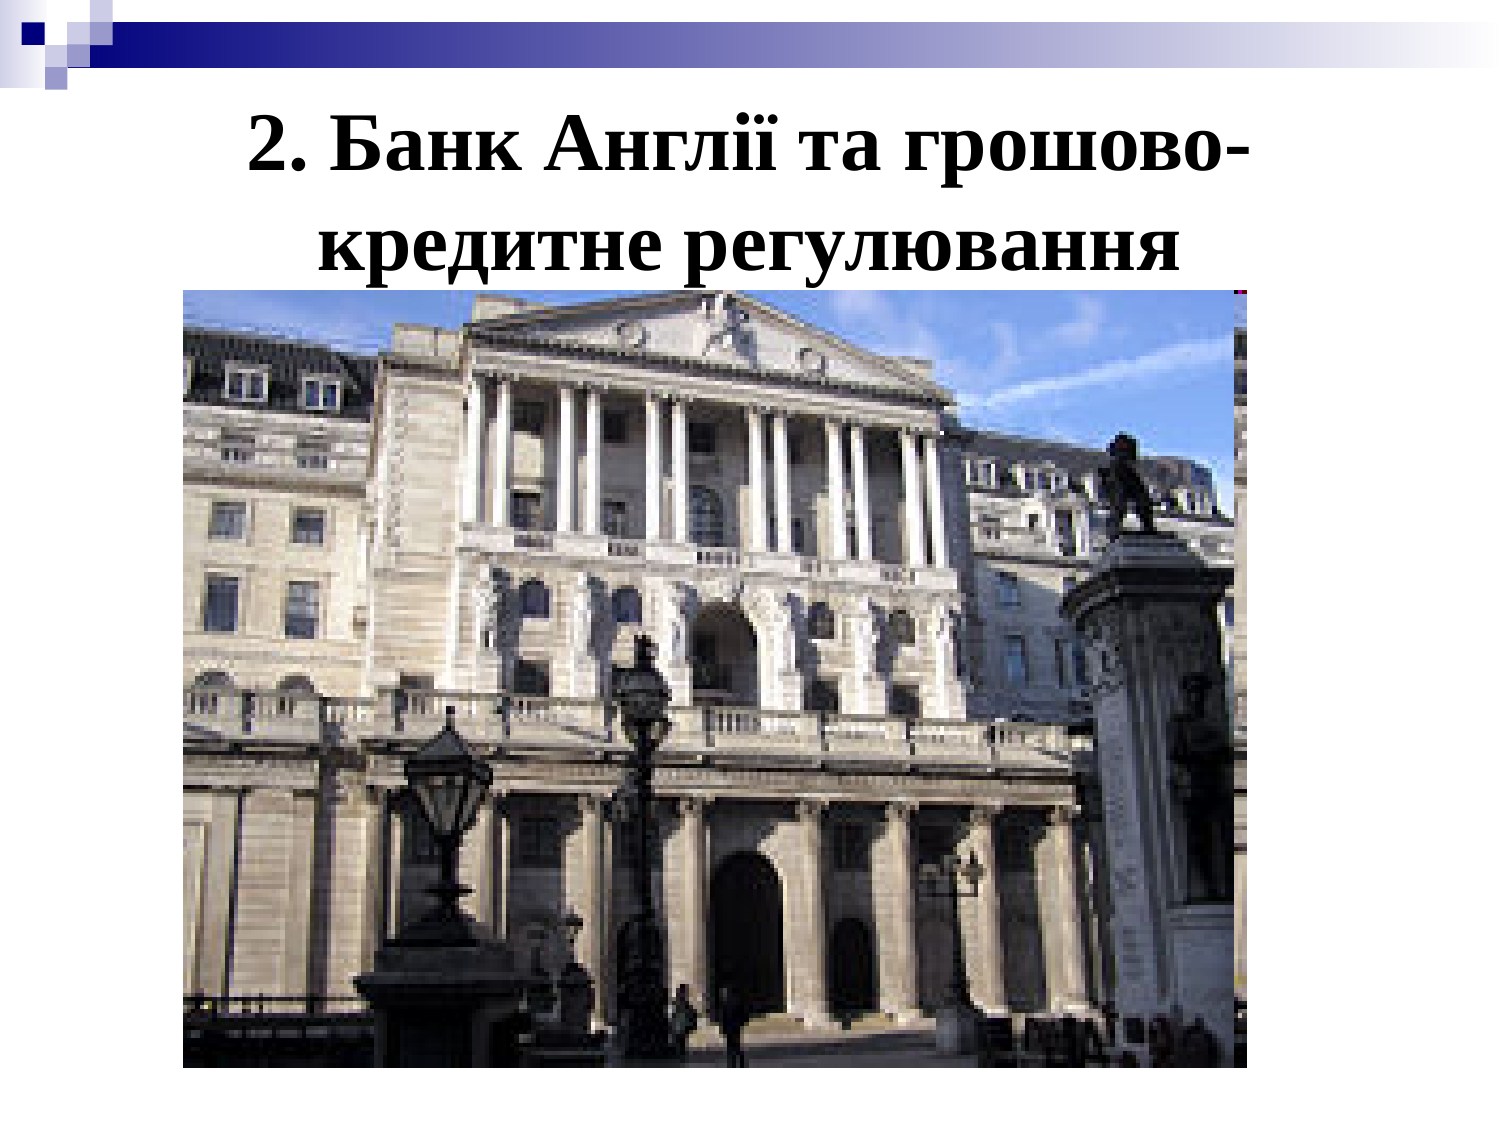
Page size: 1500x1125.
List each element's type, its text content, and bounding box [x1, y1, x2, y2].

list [182, 290, 1247, 1068]
title 2. Банк Англії та грошово-кредитне регулювання [75, 75, 1425, 300]
